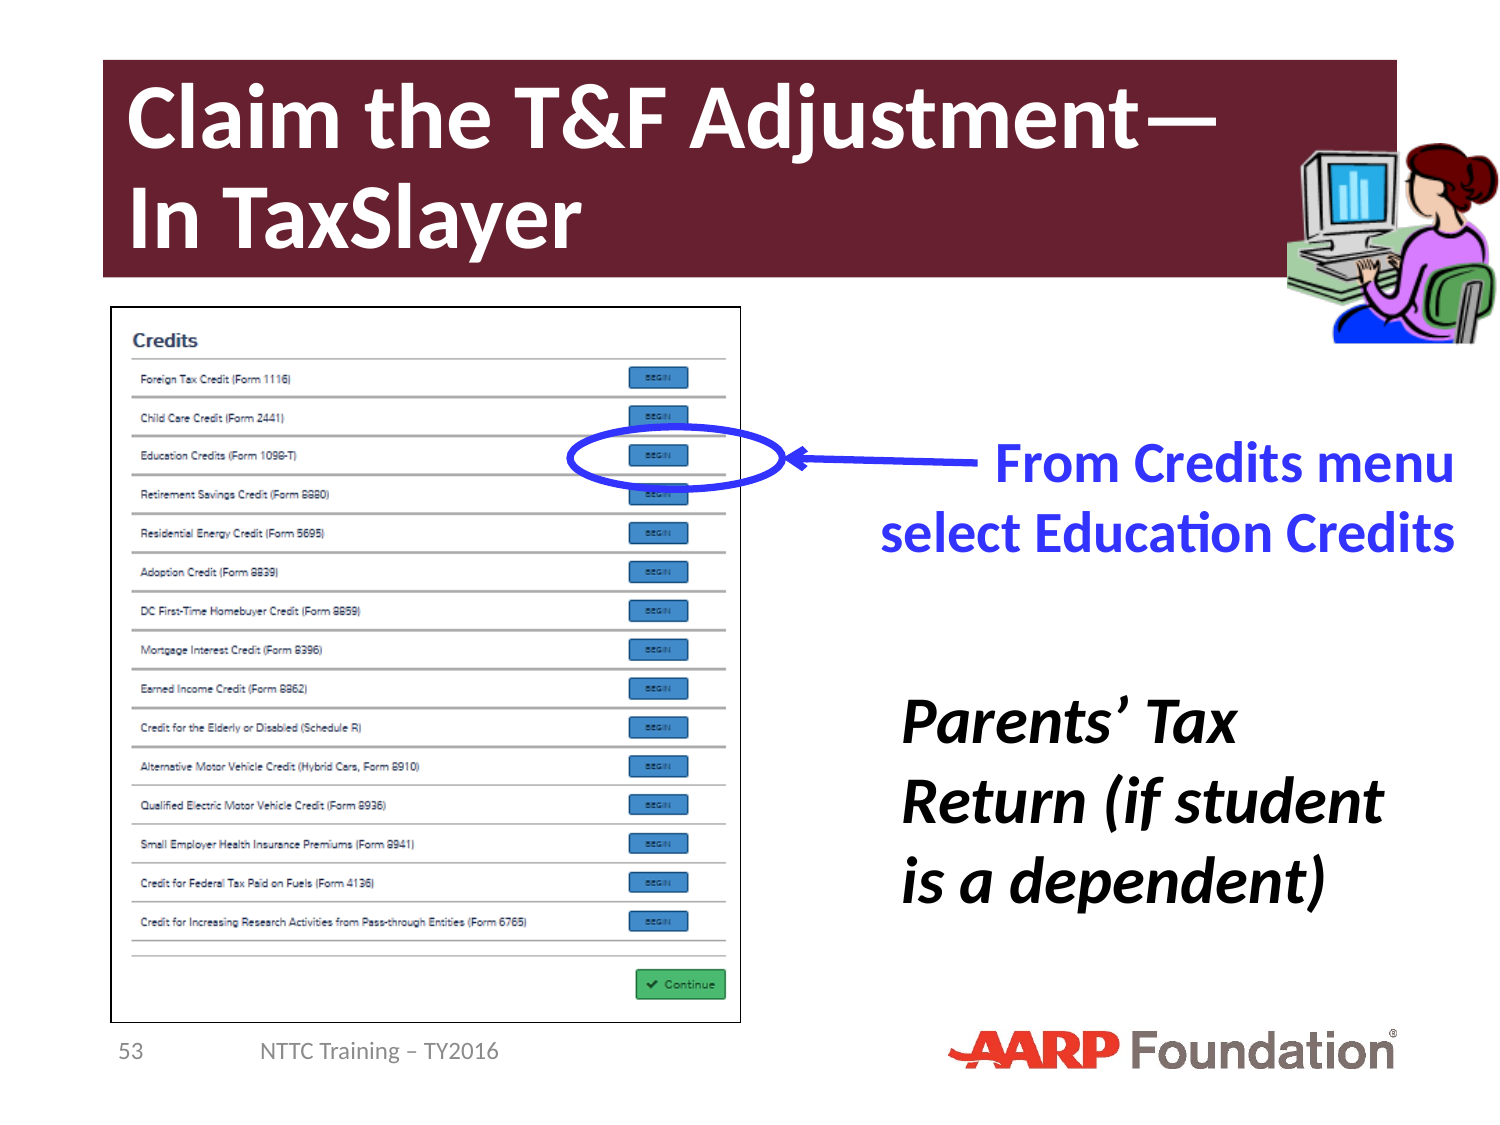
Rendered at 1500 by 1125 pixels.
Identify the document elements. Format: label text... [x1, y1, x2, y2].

text_box [740, 431, 784, 485]
picture [111, 307, 740, 1022]
title Claim the T&F Adjustment— In TaxSlayer [103, 59, 1397, 278]
slide_number 53 [103, 1019, 208, 1080]
text_box From Credits menu select Education Credits [845, 416, 1471, 572]
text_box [782, 457, 978, 463]
picture [1287, 143, 1500, 347]
footer NTTC Training – TY2016 [245, 1019, 812, 1080]
picture [948, 1029, 1397, 1069]
text_box Parents’ Tax Return (if student is a dependent) [887, 669, 1436, 925]
